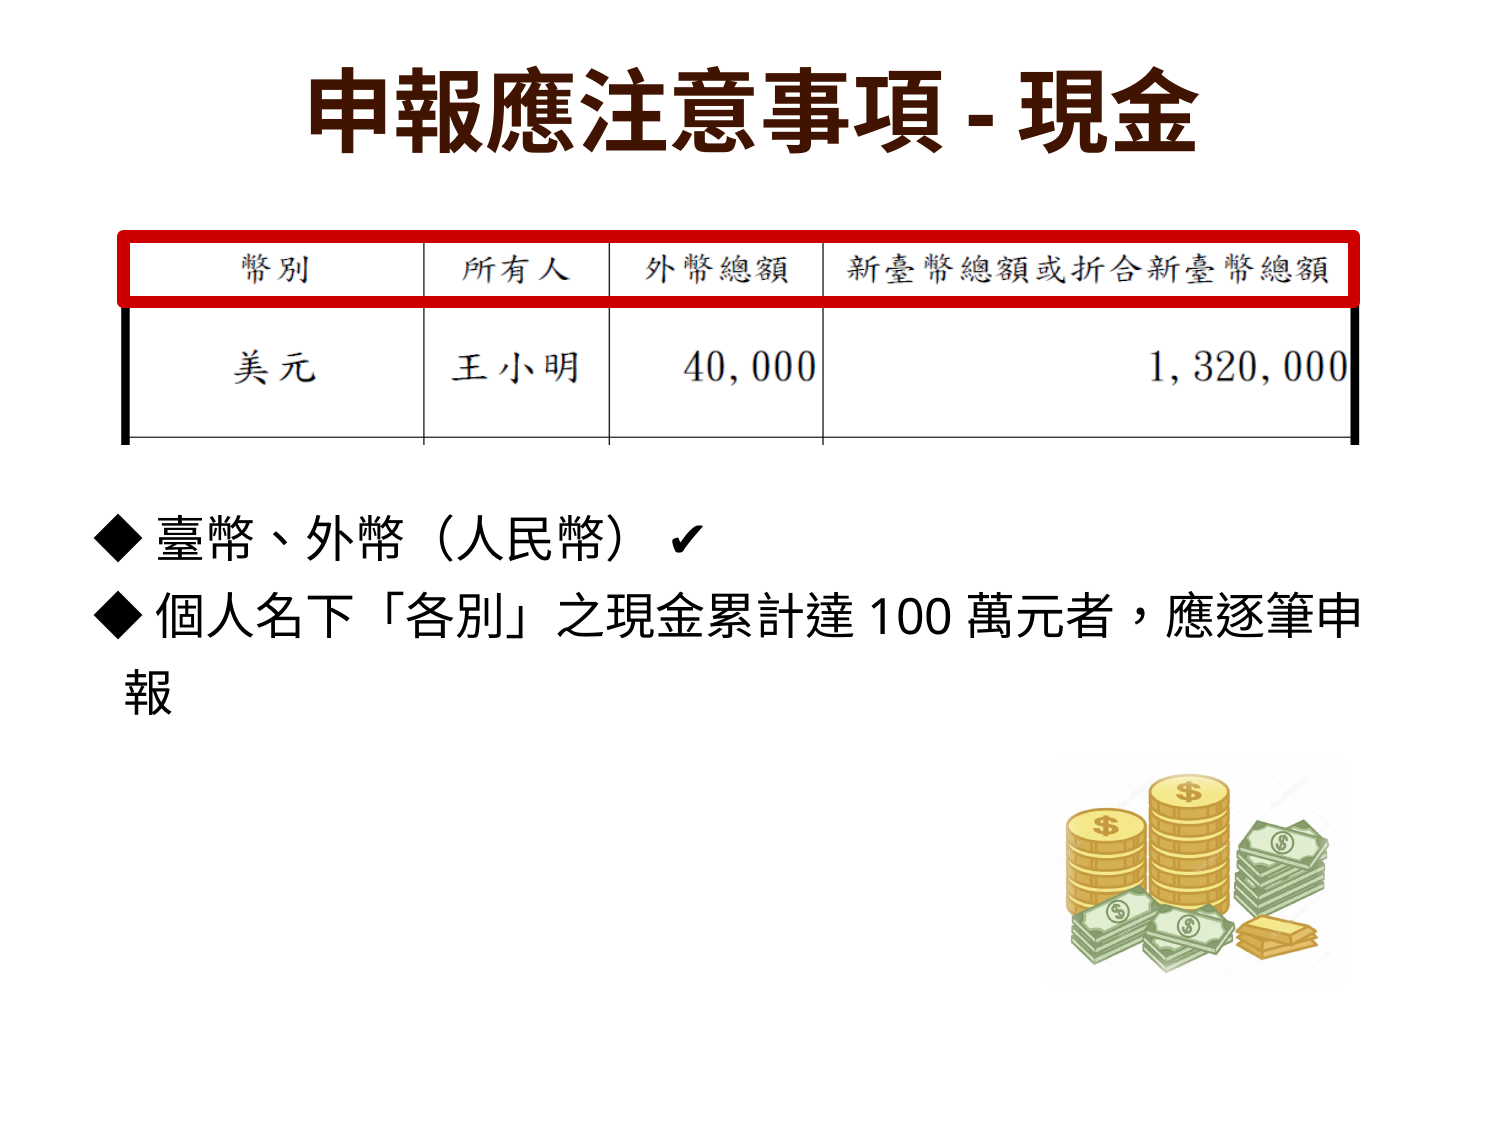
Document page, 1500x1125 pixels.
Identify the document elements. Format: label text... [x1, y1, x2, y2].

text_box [111, 231, 1366, 445]
picture [1043, 756, 1352, 991]
title 申報應注意事項-現金 [139, 0, 1365, 172]
text_box ◆臺幣、外幣（人民幣） ✔ ◆個人名下「各別」之現金累計達100萬元者，應逐筆申報 [78, 483, 1428, 730]
